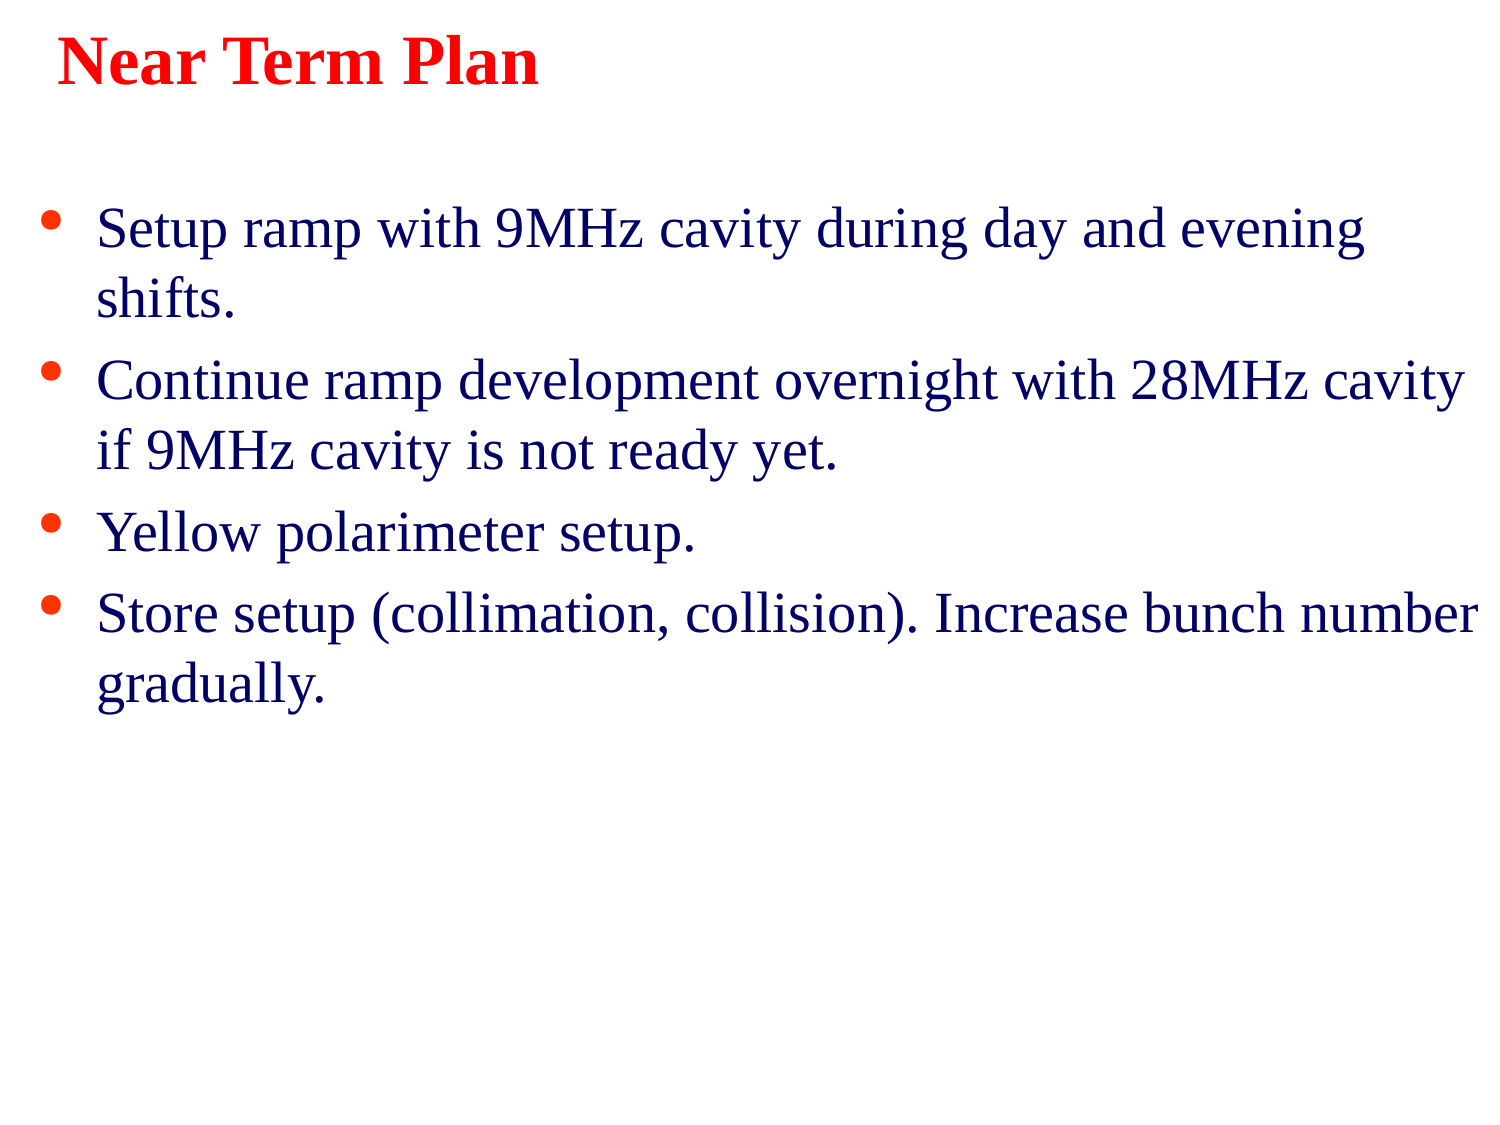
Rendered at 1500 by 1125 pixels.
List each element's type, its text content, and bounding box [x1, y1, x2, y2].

list Setup ramp with 9MHz cavity during day and evening shifts. Continue ramp development overnight with 28MHz cavity if 9MHz cavity is not ready yet. Yellow polarimeter setup. Store setup (collimation, collision). Increase bunch number gradually. [24, 99, 1500, 1125]
title Near Term Plan [24, 0, 1438, 99]
